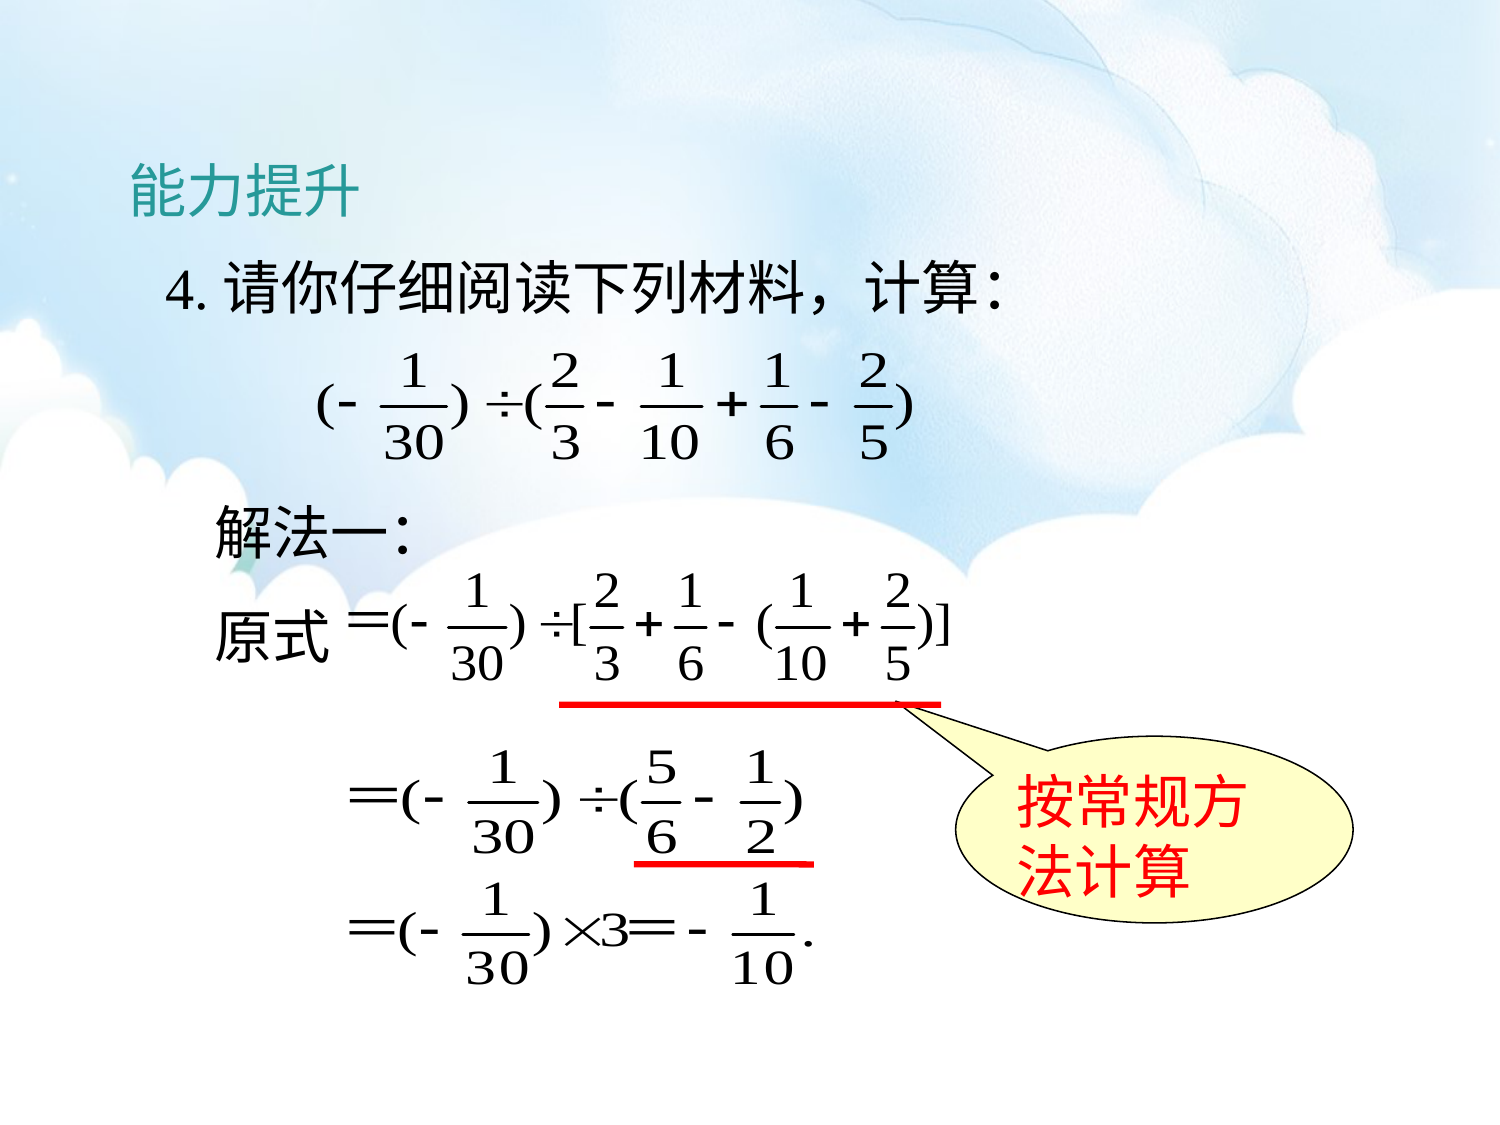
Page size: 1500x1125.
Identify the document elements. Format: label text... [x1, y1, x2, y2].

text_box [339, 558, 958, 691]
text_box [289, 338, 924, 471]
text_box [339, 868, 824, 996]
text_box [339, 736, 814, 865]
picture [0, 0, 1500, 1125]
text_box 能力提升 [114, 146, 377, 231]
text_box 按常规方法计算 [900, 705, 1354, 923]
text_box 4.请你仔细阅读下列材料，计算： [135, 243, 1138, 329]
text_box 解法一： 原式 [199, 453, 524, 679]
